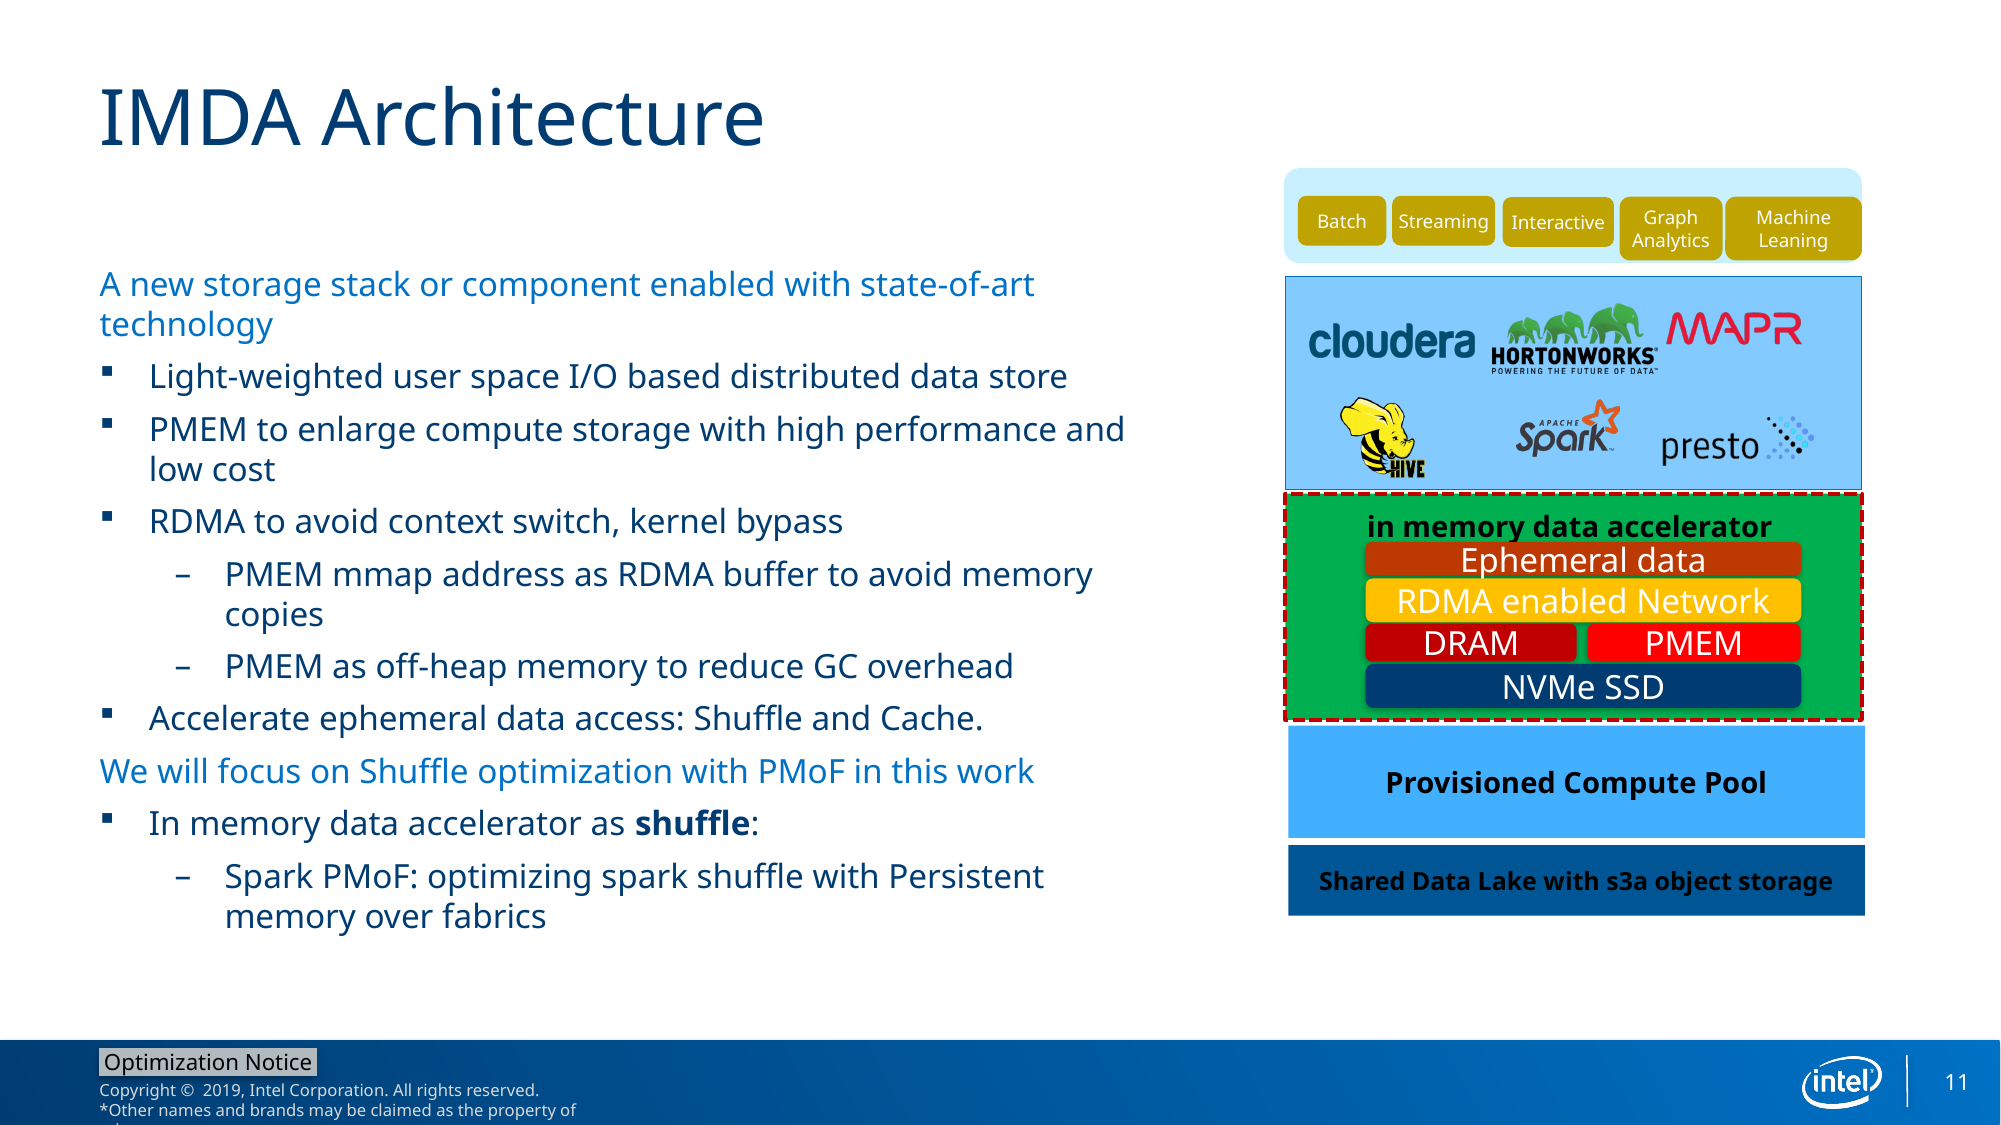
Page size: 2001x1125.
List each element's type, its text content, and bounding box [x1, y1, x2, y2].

text_box in memory data accelerator [1285, 493, 1862, 720]
picture [1397, 337, 1406, 352]
text_box [1285, 276, 1862, 490]
text_box NVMe SSD [1364, 663, 1803, 709]
text_box Provisioned Compute Pool [1288, 725, 1865, 838]
text_box Shared Data Lake with s3a object storage [1288, 845, 1865, 916]
text_box Streaming [1392, 195, 1496, 246]
text_box DRAM [1364, 623, 1578, 662]
text_box Machine Leaning [1725, 196, 1862, 261]
picture [1309, 323, 1475, 359]
text_box Ephemeral data [1364, 541, 1803, 577]
text_box [1283, 168, 1862, 264]
picture [1666, 289, 1802, 370]
picture [1515, 399, 1621, 458]
picture [1802, 1056, 1882, 1109]
list A new storage stack or component enabled with state-of-art technology Light-weighted user space I/O based distributed data store PMEM to enlarge compute storage with high performance and low cost RDMA to avoid context switch, kernel bypass PMEM mmap address as RDMA buffer to avoid memory copies PMEM as off-heap memory to reduce GC overhead Accelerate ephemeral data access: Shuffle and Cache. We will focus on Shuffle optimization with PMoF in this work In memory data accelerator as shuffle: Spark PMoF: optimizing spark shuffle with Persistent memory over fabrics [99, 263, 1136, 1013]
picture [1492, 302, 1658, 374]
text_box Interactive [1502, 197, 1614, 247]
picture [1461, 346, 1468, 352]
text_box PMEM [1586, 623, 1802, 663]
title IMDA Architecture [99, 67, 1900, 258]
picture [1657, 387, 1823, 496]
text_box Batch [1297, 195, 1387, 246]
text_box RDMA enabled Network [1364, 577, 1803, 624]
picture [1340, 397, 1425, 478]
text_box Graph Analytics [1619, 196, 1723, 261]
slide_number 11 [1907, 1053, 1970, 1114]
